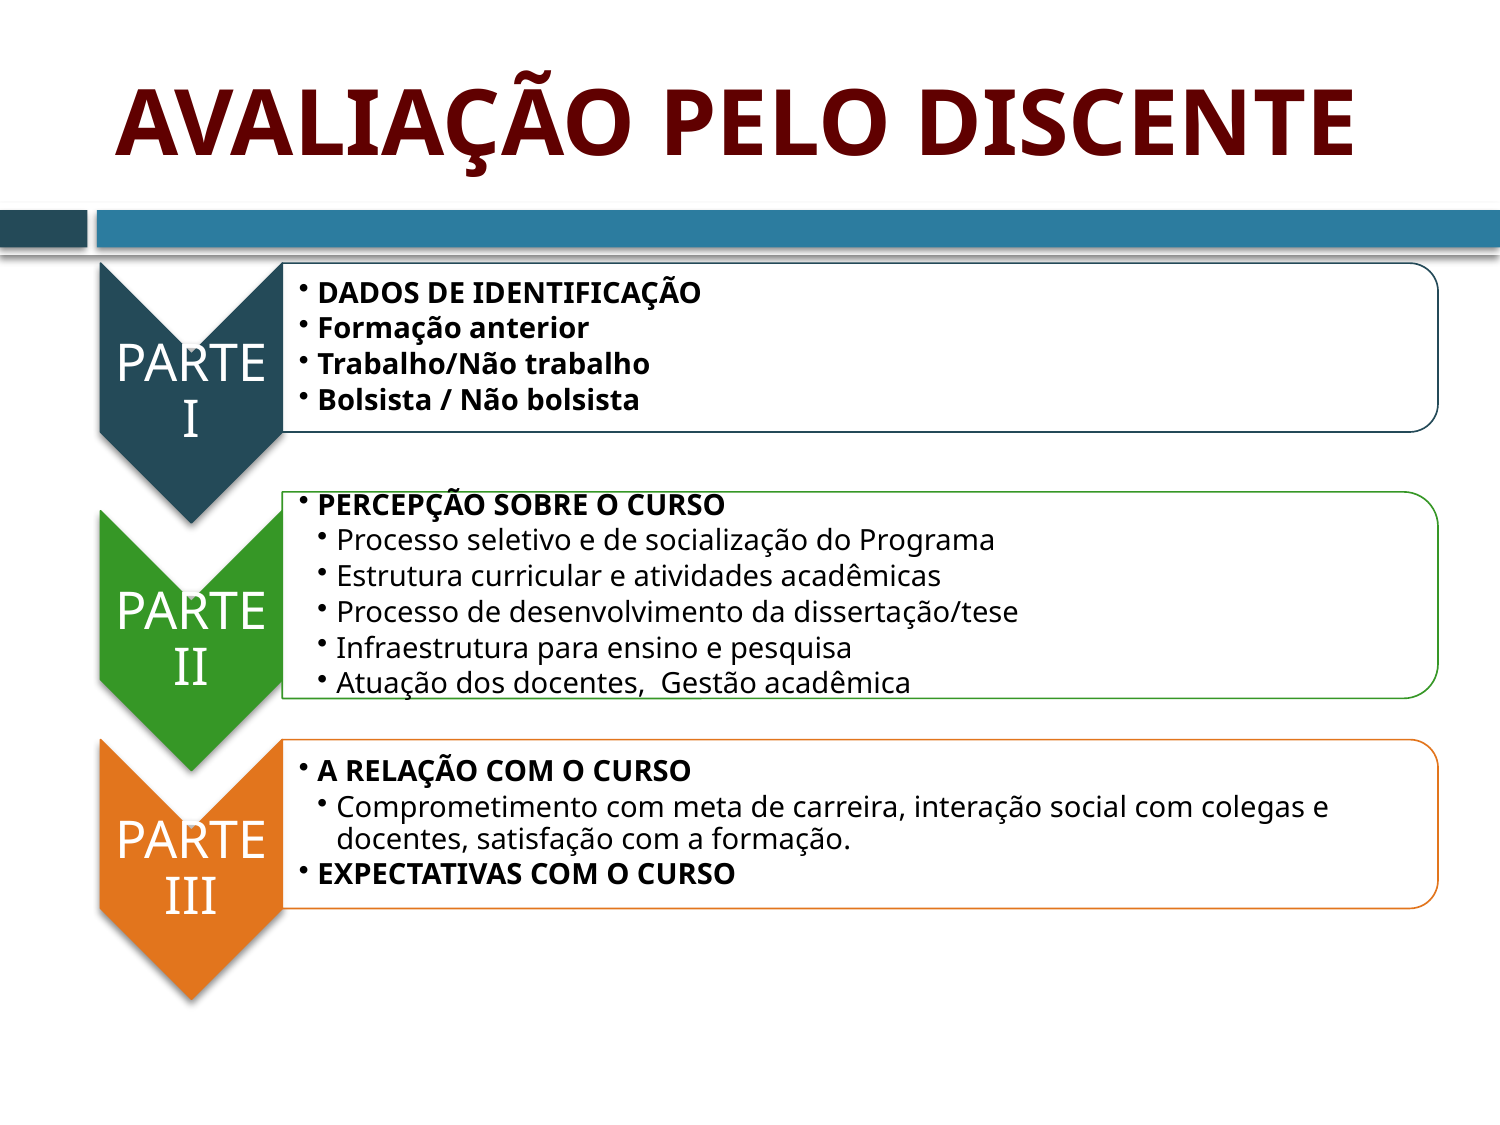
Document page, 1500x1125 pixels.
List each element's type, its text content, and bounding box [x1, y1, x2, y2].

title AVALIAÇÃO PELO DISCENTE [100, 37, 1438, 200]
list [100, 262, 1439, 1001]
